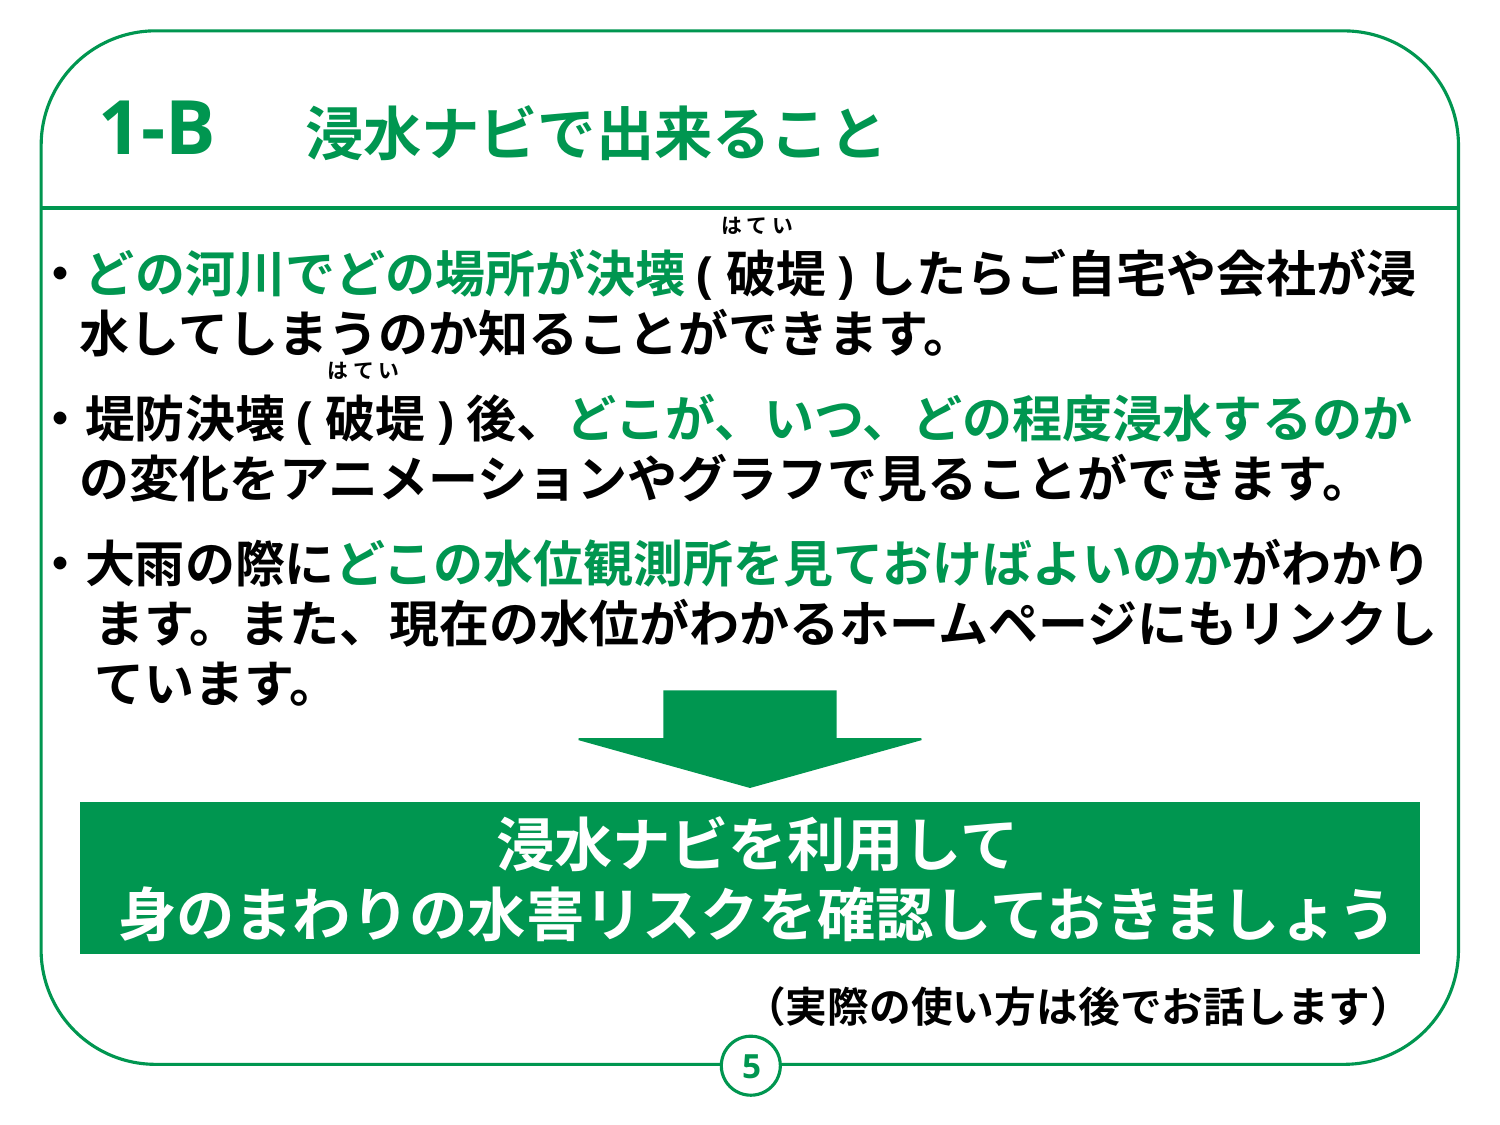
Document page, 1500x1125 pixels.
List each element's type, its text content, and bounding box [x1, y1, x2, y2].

text_box 1-B [83, 90, 291, 179]
text_box [578, 725, 922, 788]
title 浸水ナビで出来ること [289, 0, 910, 176]
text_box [5, 204, 1472, 725]
text_box 浸水ナビを利用して 身のまわりの水害リスクを確認しておきましょう [77, 799, 1423, 957]
text_box （実際の使い方は後でお話します） [714, 972, 1429, 1038]
